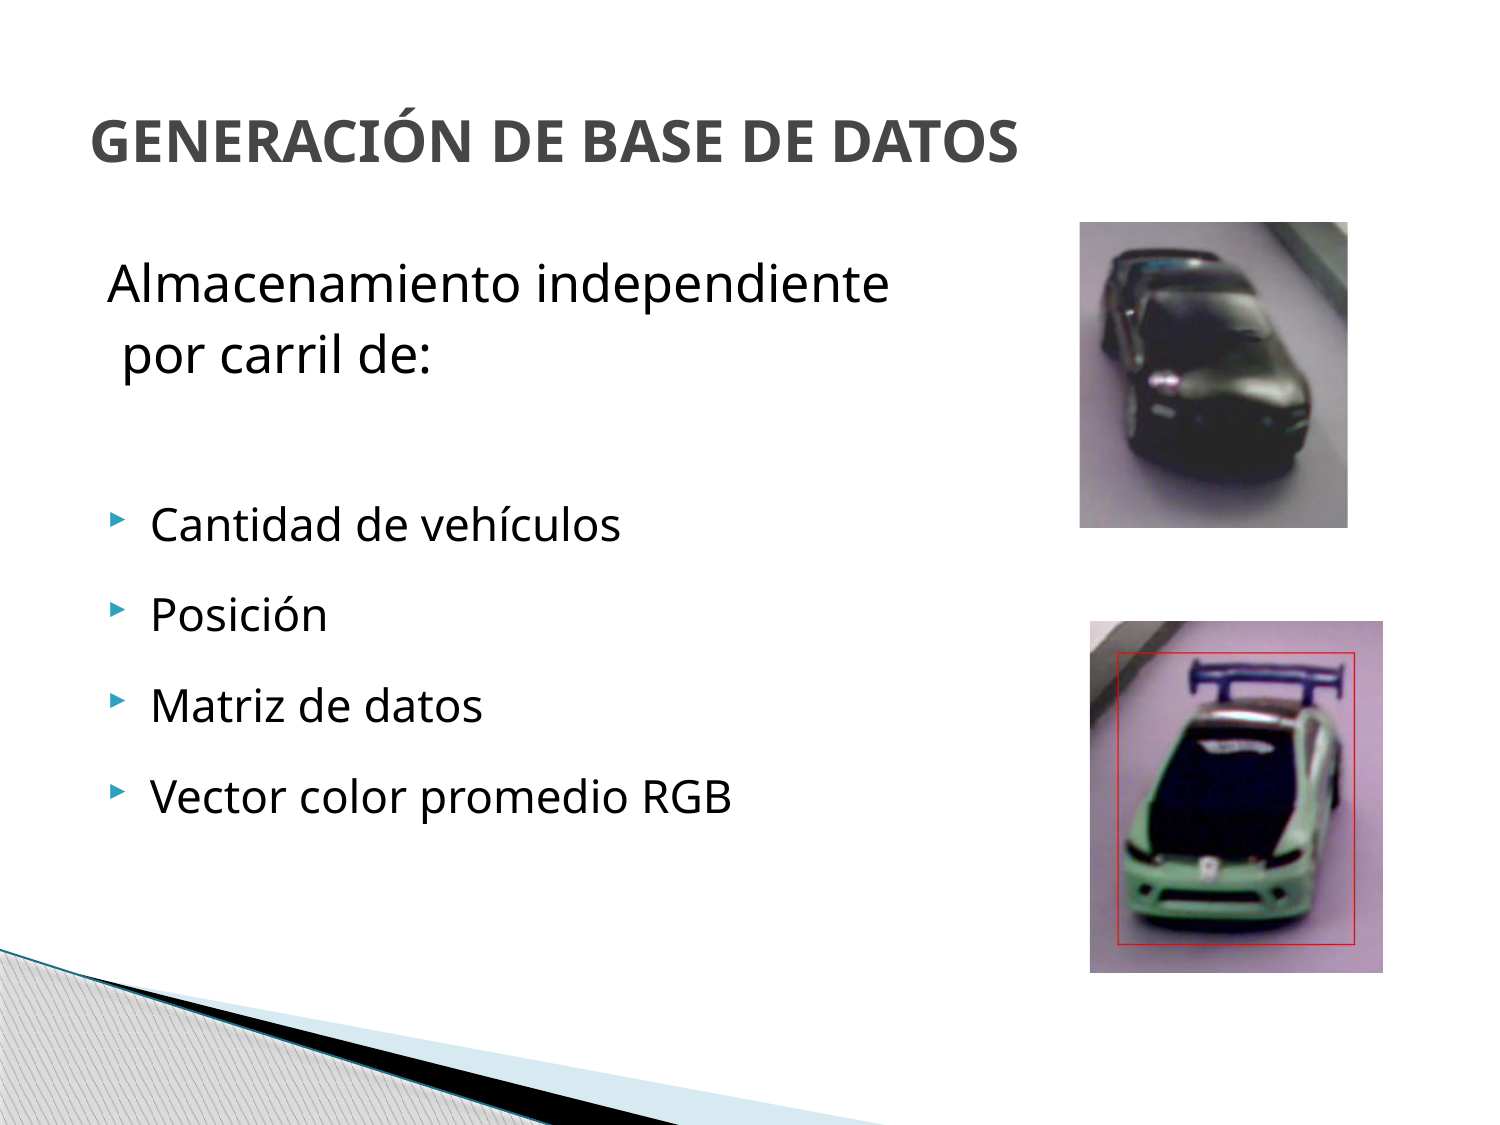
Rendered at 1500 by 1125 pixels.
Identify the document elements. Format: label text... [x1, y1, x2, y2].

picture [1079, 222, 1348, 528]
picture [1089, 620, 1384, 973]
title GENERACIÓN DE BASE DE DATOS [75, 45, 1425, 233]
list Almacenamiento independiente por carril de: Cantidad de vehículos Posición Matriz de datos Vector color promedio RGB [75, 243, 1425, 986]
